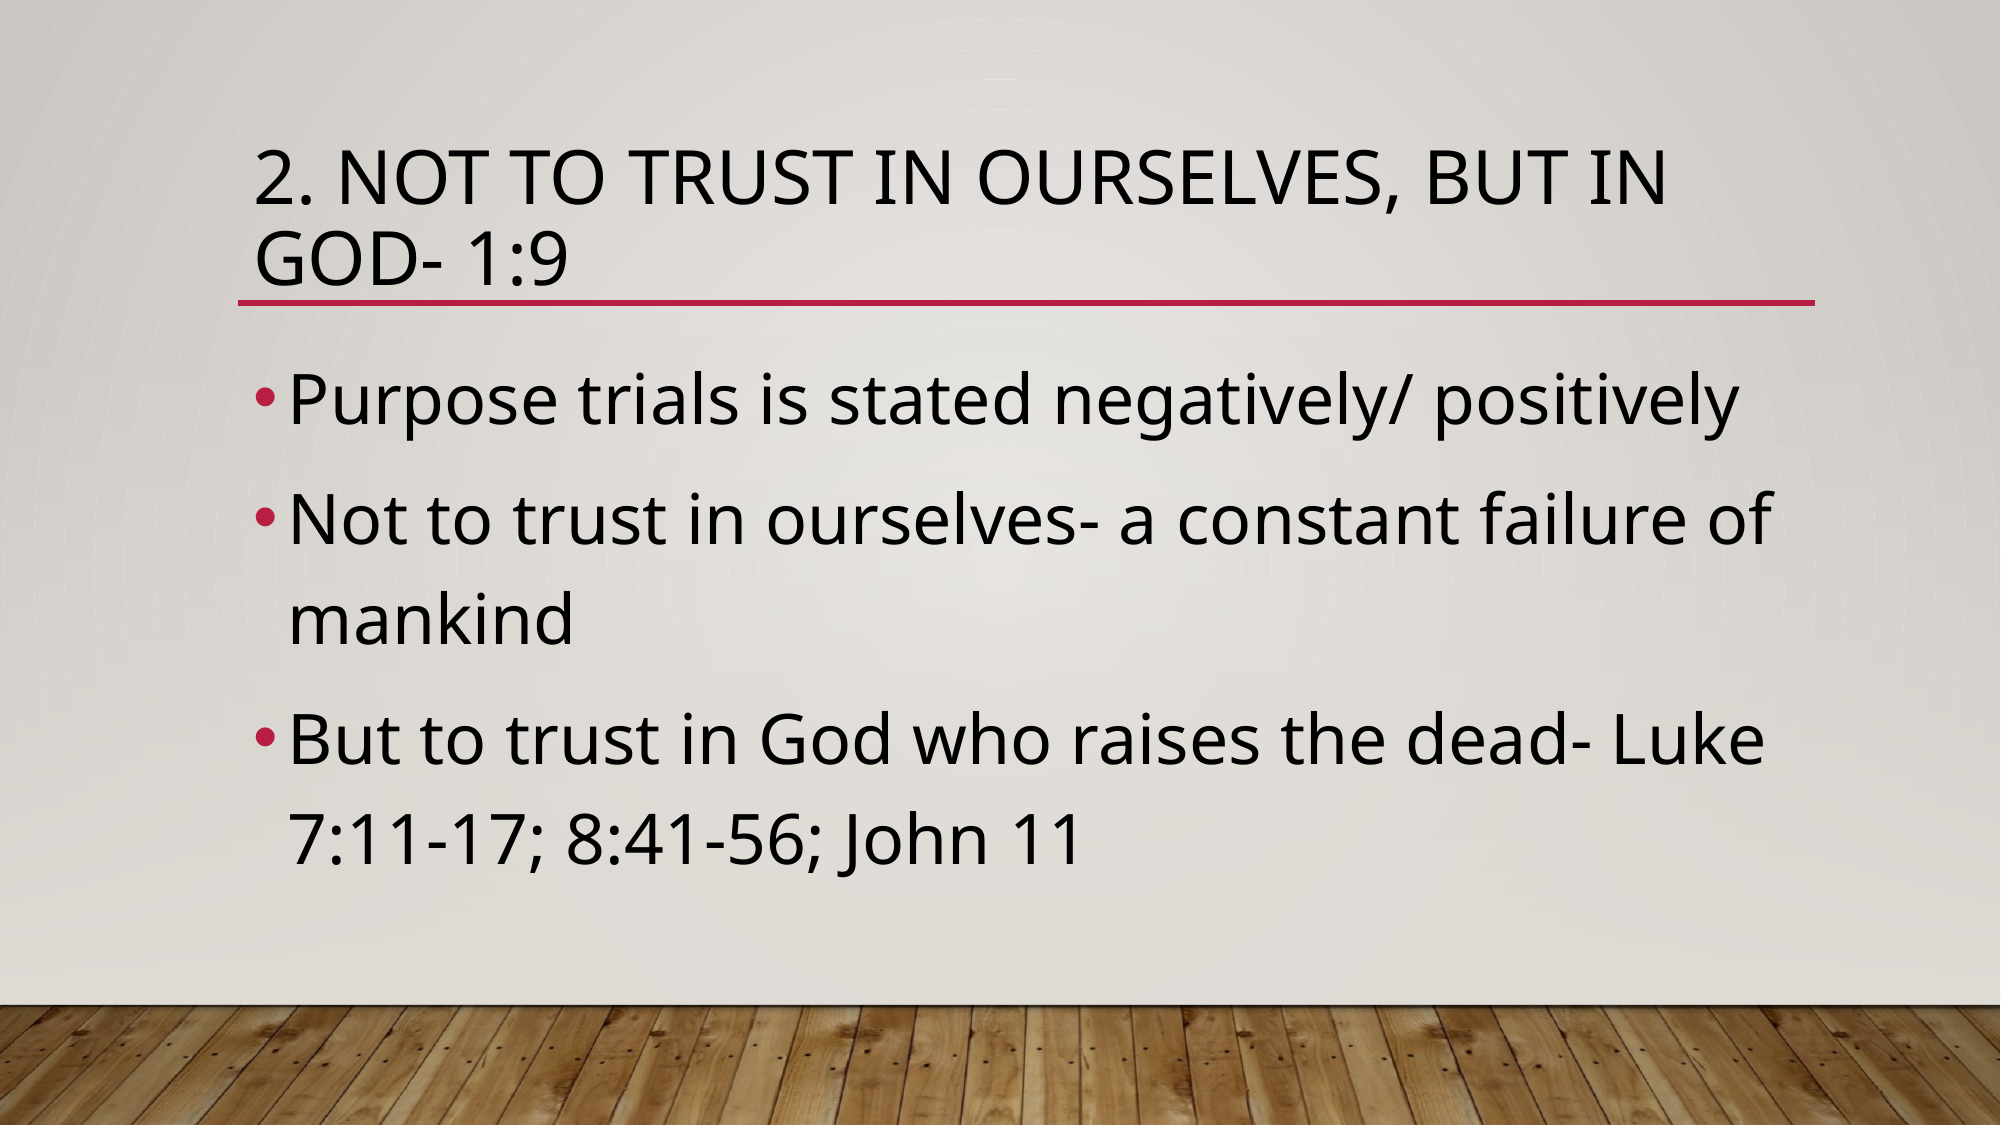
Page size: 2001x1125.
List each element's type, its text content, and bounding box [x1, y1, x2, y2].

picture [0, 1005, 2000, 1125]
title 2. Not to Trust in Ourselves, but in God- 1:9 [238, 131, 1814, 305]
list Purpose trials is stated negatively/ positively Not to trust in ourselves- a constant failure of mankind But to trust in God who raises the dead- Luke 7:11-17; 8:41-56; John 11 [238, 330, 1814, 897]
